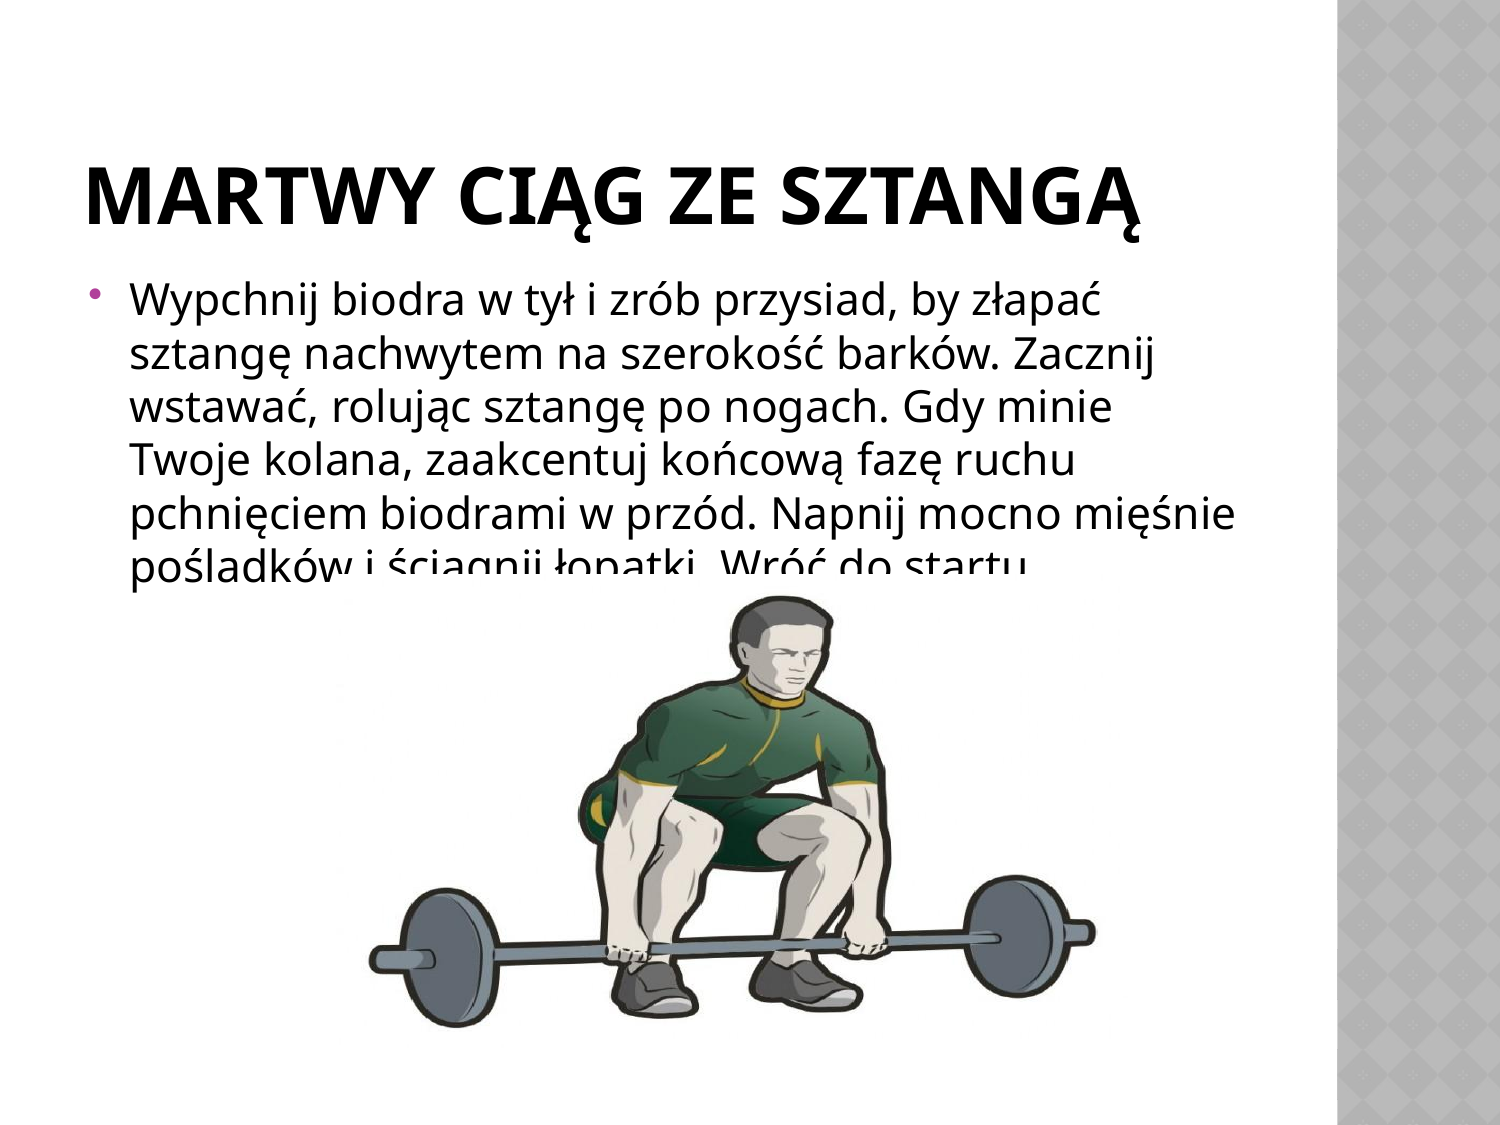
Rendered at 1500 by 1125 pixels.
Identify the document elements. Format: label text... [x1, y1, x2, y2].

list Wypchnij biodra w tył i zrób przysiad, by złapać sztangę nachwytem na szerokość barków. Zacznij wstawać, rolując sztangę po nogach. Gdy minie Twoje kolana, zaakcentuj końcową fazę ruchu pchnięciem biodrami w przód. Napnij mocno mięśnie pośladków i ściągnij łopatki. Wróć do startu. [75, 264, 1263, 634]
picture [336, 573, 1129, 1049]
title Martwy ciąg ze sztangą [75, 52, 1263, 240]
